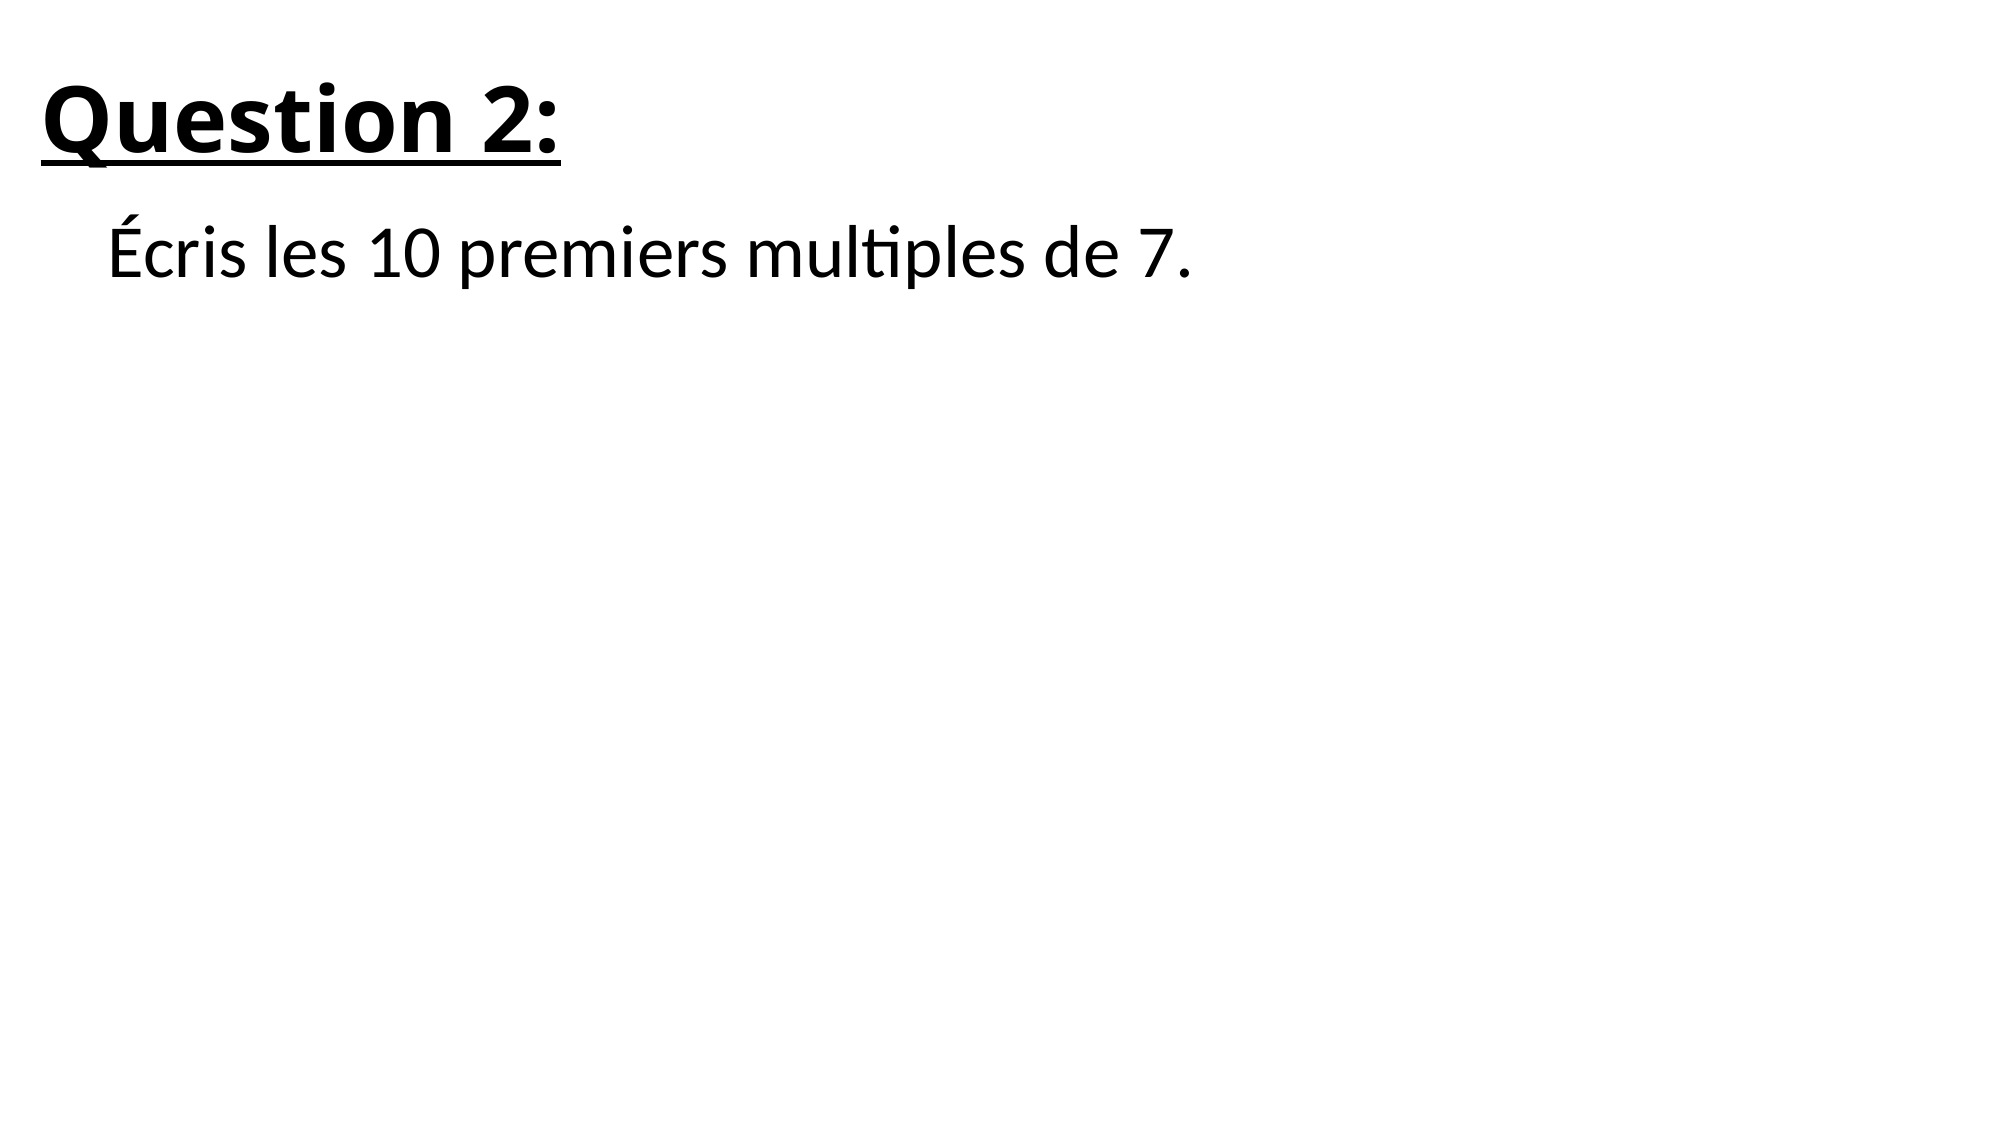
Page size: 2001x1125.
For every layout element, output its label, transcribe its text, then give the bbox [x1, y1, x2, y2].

title Question 2: [25, 14, 1751, 232]
text_box Écris les 10 premiers multiples de 7. [92, 194, 1211, 300]
